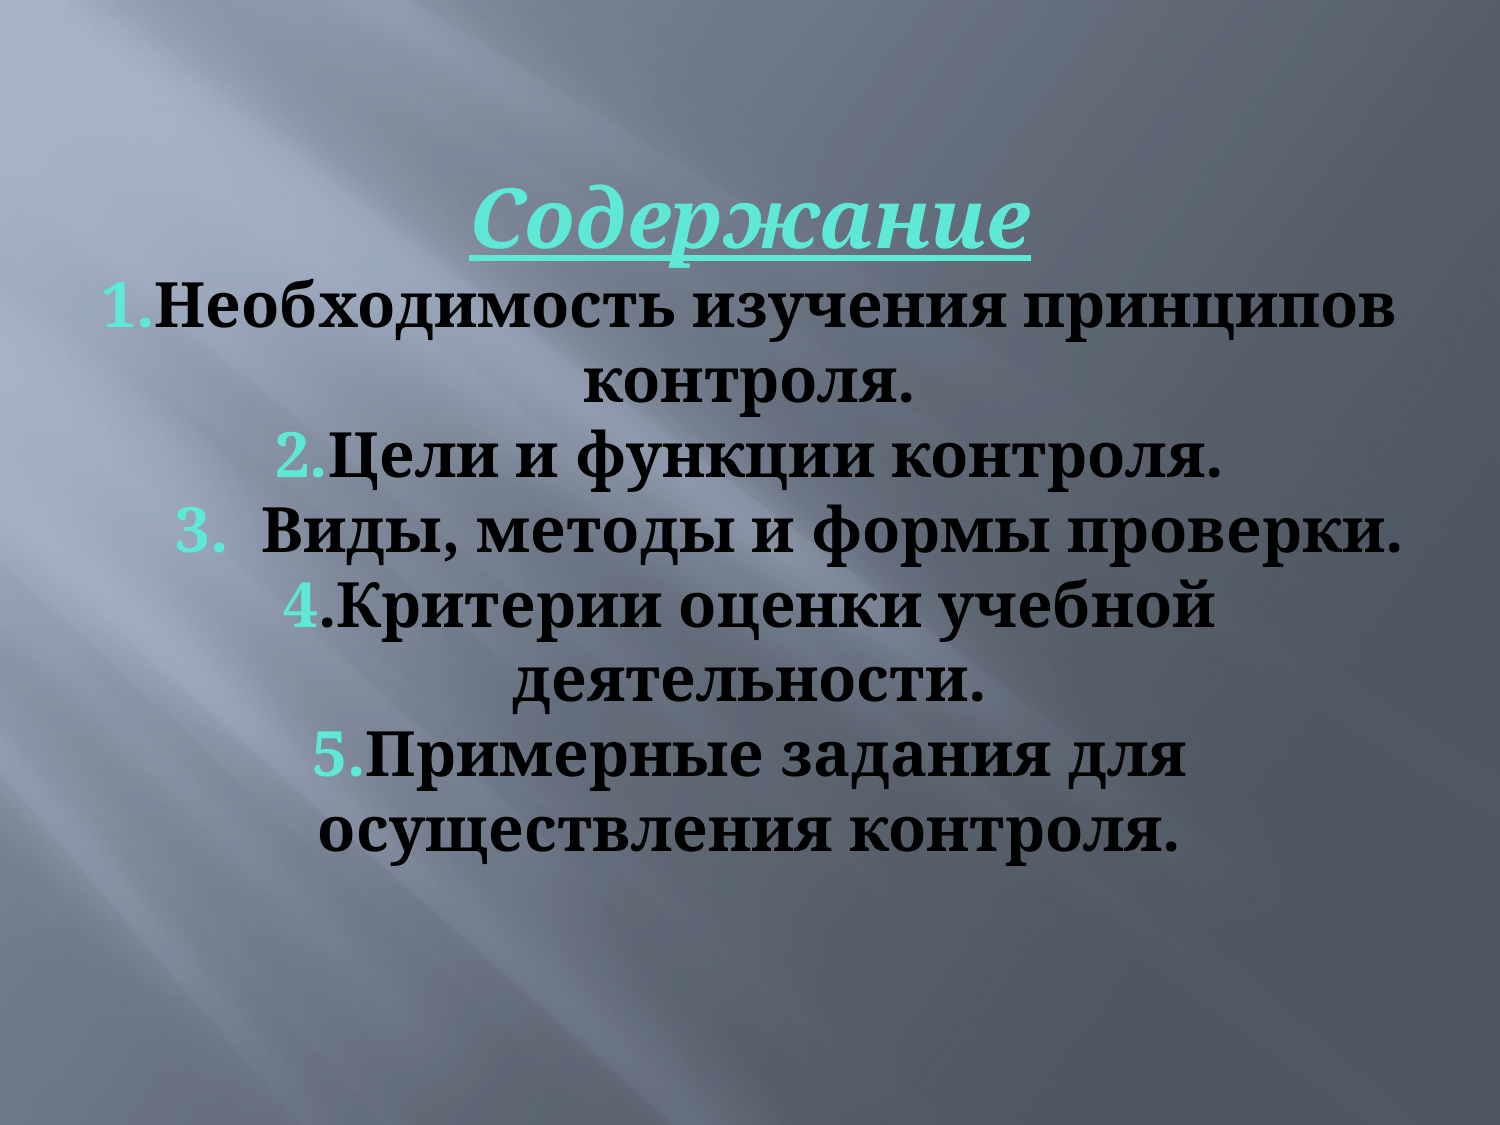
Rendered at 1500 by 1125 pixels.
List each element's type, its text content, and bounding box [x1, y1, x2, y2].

title Содержание 1.Необходимость изучения принципов контроля. 2.Цели и функции контроля. 3. Виды, методы и формы проверки. 4.Критерии оценки учебной деятельности. 5.Примерные задания для осуществления контроля. [75, 128, 1425, 1055]
